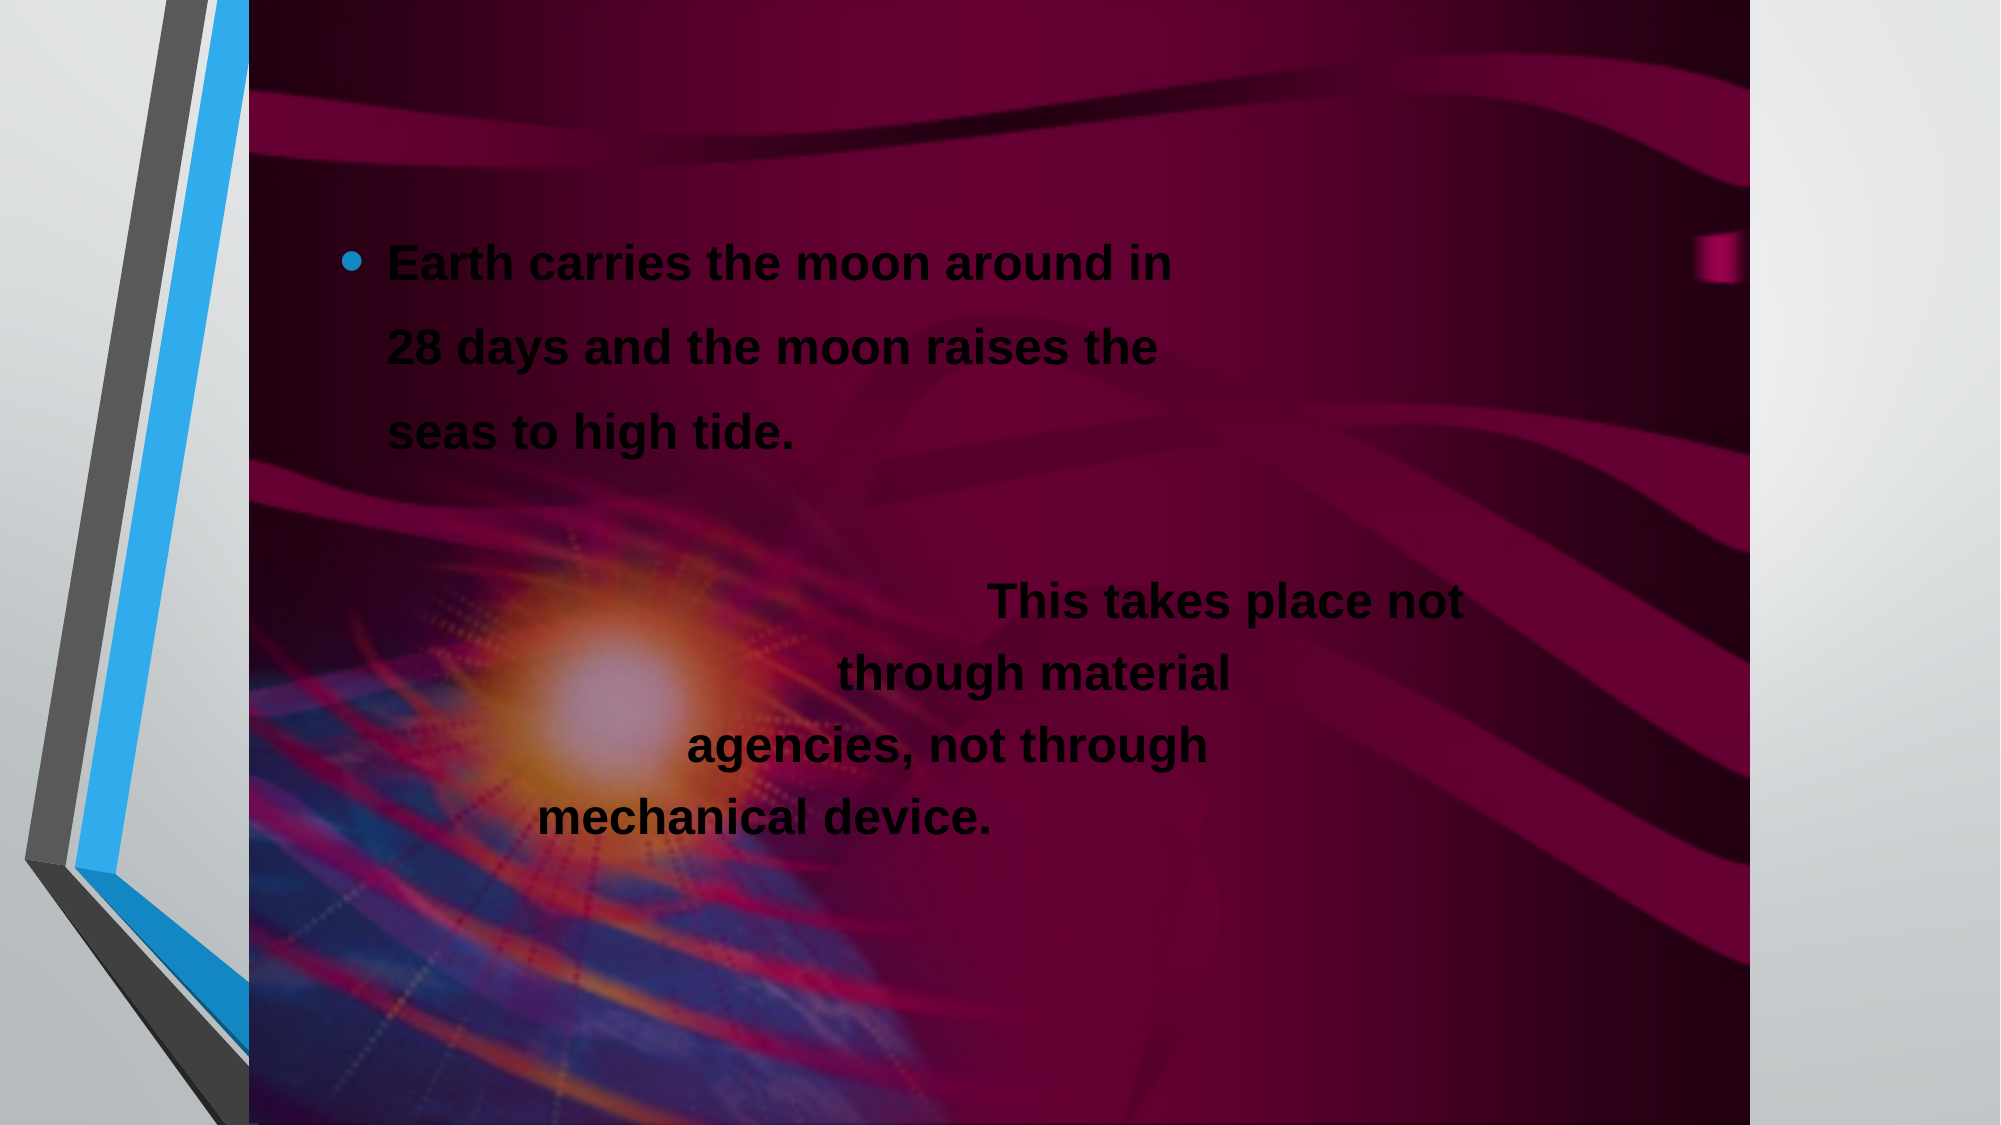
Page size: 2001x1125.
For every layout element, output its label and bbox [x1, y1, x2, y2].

picture [249, 0, 1751, 1125]
